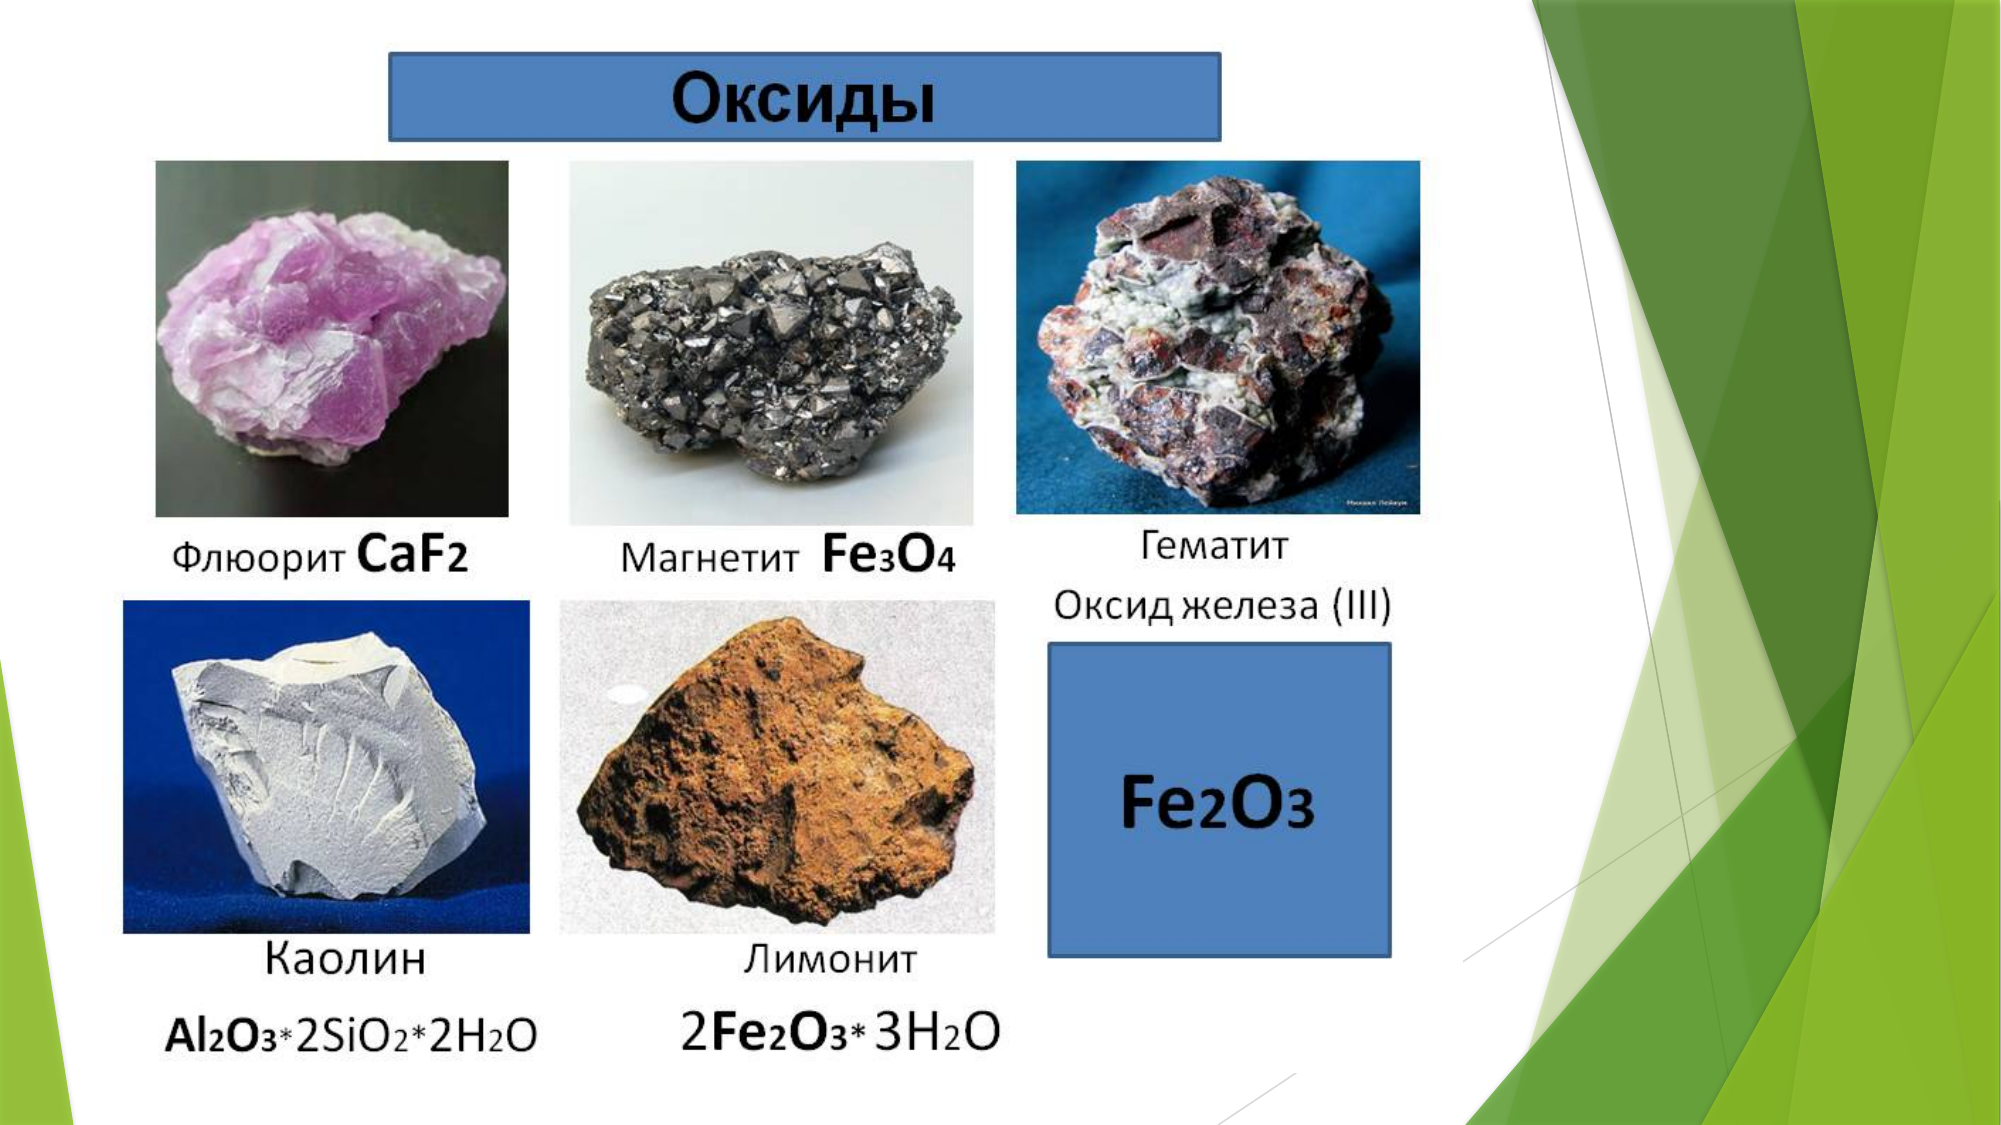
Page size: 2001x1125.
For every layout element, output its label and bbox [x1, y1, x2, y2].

list [101, 42, 1463, 1074]
